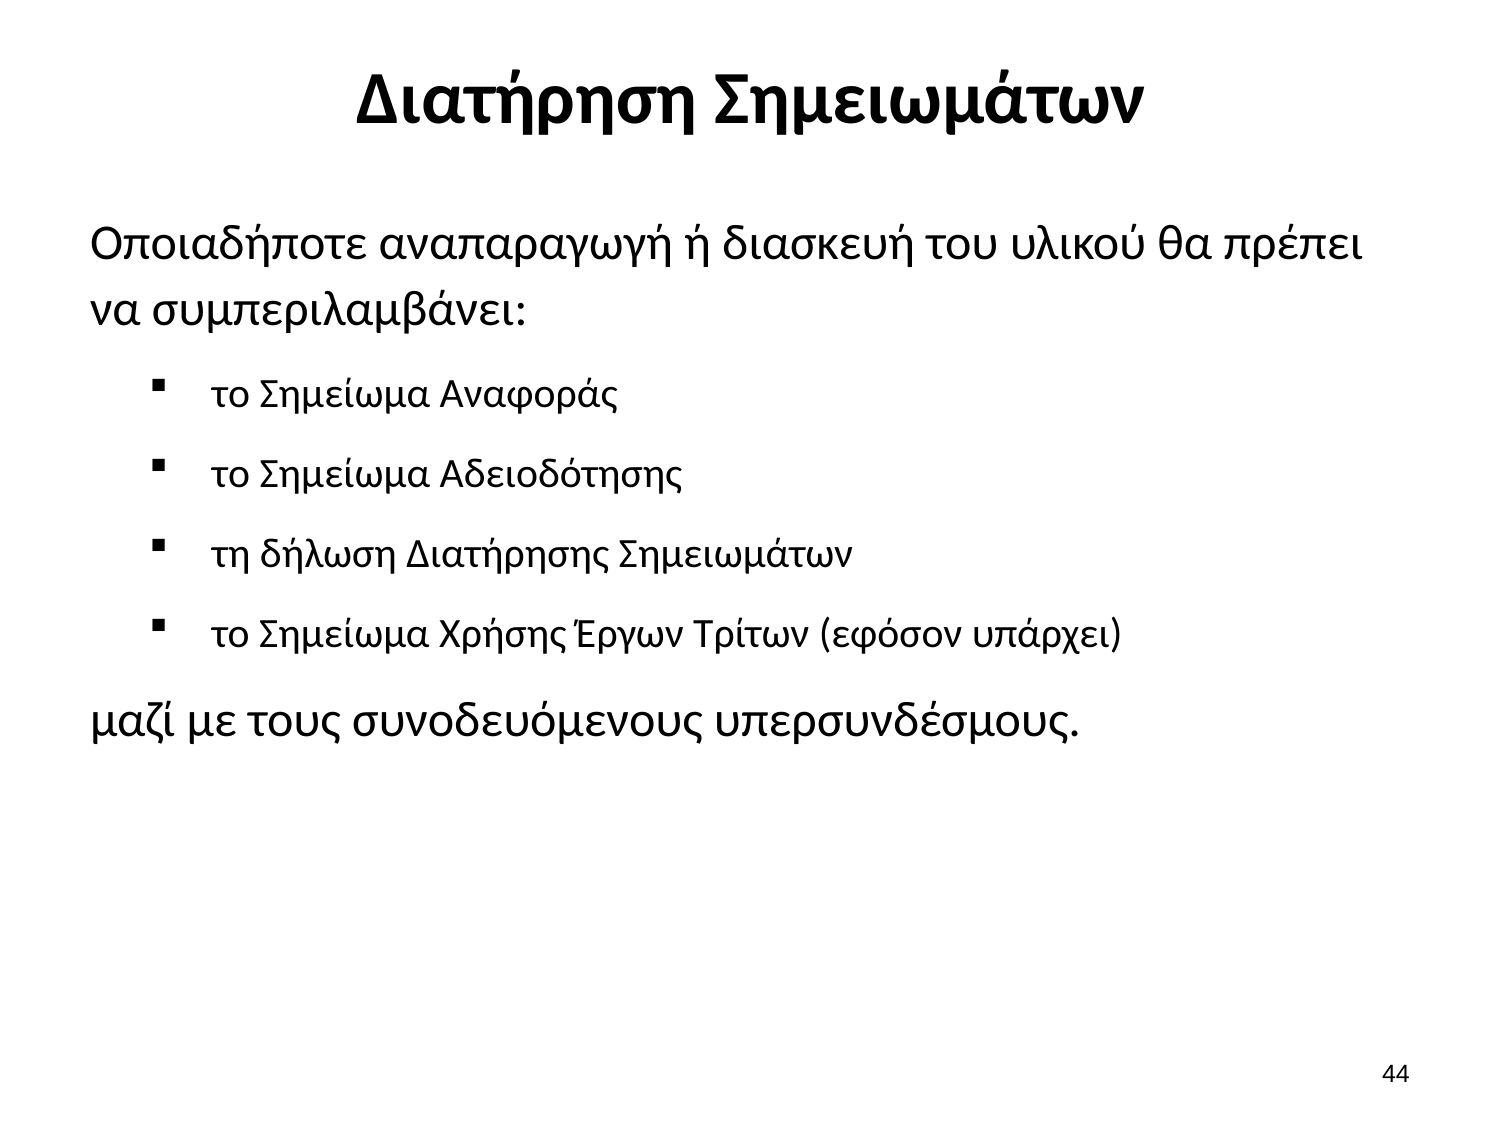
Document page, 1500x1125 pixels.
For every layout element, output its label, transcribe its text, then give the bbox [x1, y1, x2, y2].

title Διατήρηση Σημειωμάτων [76, 19, 1427, 169]
list Οποιαδήποτε αναπαραγωγή ή διασκευή του υλικού θα πρέπει να συμπεριλαμβάνει: το Σημείωμα Αναφοράς το Σημείωμα Αδειοδότησης τη δήλωση Διατήρησης Σημειωμάτων το Σημείωμα Χρήσης Έργων Τρίτων (εφόσον υπάρχει) μαζί με τους συνοδευόμενους υπερσυνδέσμους. [75, 196, 1425, 1024]
slide_number 43 [1074, 1042, 1425, 1103]
